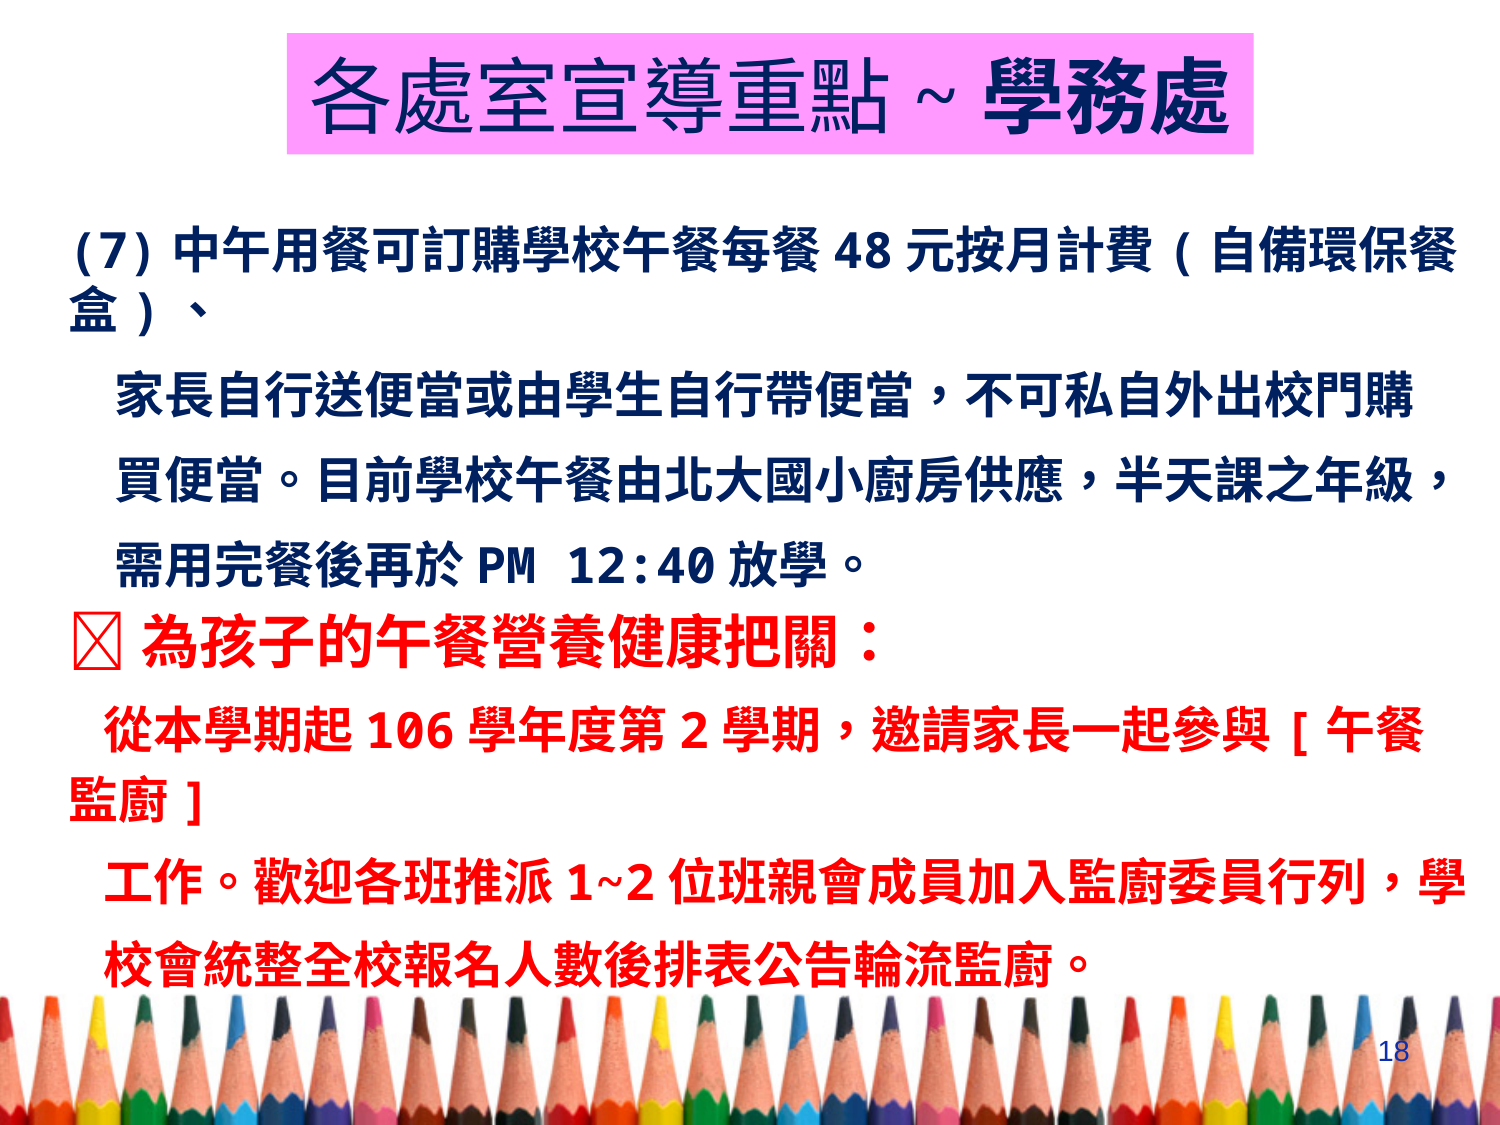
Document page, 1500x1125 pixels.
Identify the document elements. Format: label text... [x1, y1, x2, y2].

picture [0, 0, 1500, 1125]
text_box (7)中午用餐可訂購學校午餐每餐48元按月計費(自備環保餐盒)、 家長自行送便當或由學生自行帶便當，不可私自外出校門購 買便當。目前學校午餐由北大國小廚房供應，半天課之年級， 需用完餐後再於PM 12:40放學。 為孩子的午餐營養健康把關： 從本學期起106學年度第2學期，邀請家長一起參與[午餐監廚] 工作。歡迎各班推派1~2位班親會成員加入監廚委員行列，學 校會統整全校報名人數後排表公告輪流監廚。 [54, 210, 1485, 1071]
slide_number 18 [1074, 1071, 1425, 1103]
title 各處室宣導重點~學務處 [286, 33, 1254, 155]
